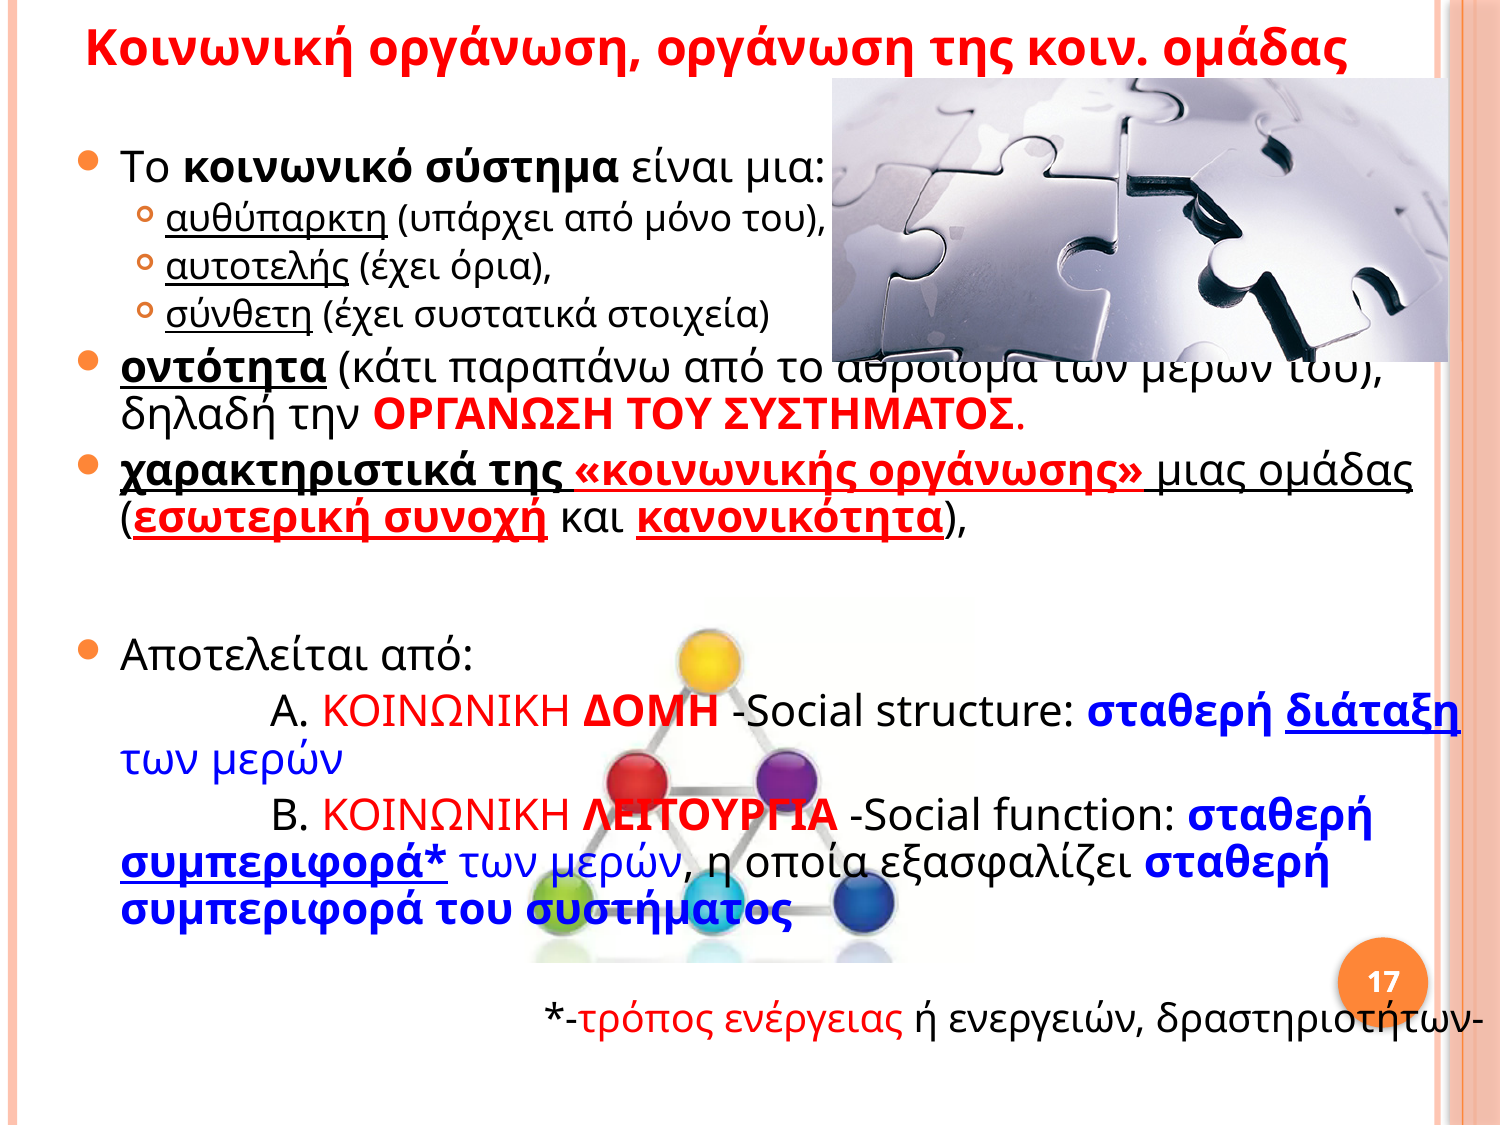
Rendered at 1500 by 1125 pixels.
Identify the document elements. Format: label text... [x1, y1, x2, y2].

title Κοινωνική οργάνωση, οργάνωση της κοιν. ομάδας [29, 0, 1404, 91]
picture [454, 597, 975, 964]
list Τo κοινωνικό σύστημα είναι μια: αυθύπαρκτη (υπάρχει από μόνο του), αυτοτελής (έχει όρια), σύνθετη (έχει συστατικά στοιχεία) οντότητα (κάτι παραπάνω από το άθροισμα των μερών του), δηλαδή την ΟΡΓΑΝΩΣΗ ΤΟΥ ΣΥΣΤΗΜΑΤΟΣ. χαρακτηριστικά της «κοινωνικής οργάνωσης» μιας ομάδας (εσωτερική συνοχή και κανονικότητα), Αποτελείται από: Α. ΚΟΙΝΩΝΙΚΗ ΔΟΜΗ -Social structure: σταθερή διάταξη των μερών Β. ΚΟΙΝΩΝΙΚΗ ΛΕΙΤΟΥΡΓΙΑ -Social function: σταθερή συμπεριφορά* των μερών, η οποία εξασφαλίζει σταθερή συμπεριφορά του συστήματος *-τρόπος ενέργειας ή ενεργειών, δραστηριοτήτων- [0, 136, 1500, 1125]
picture [832, 77, 1448, 363]
